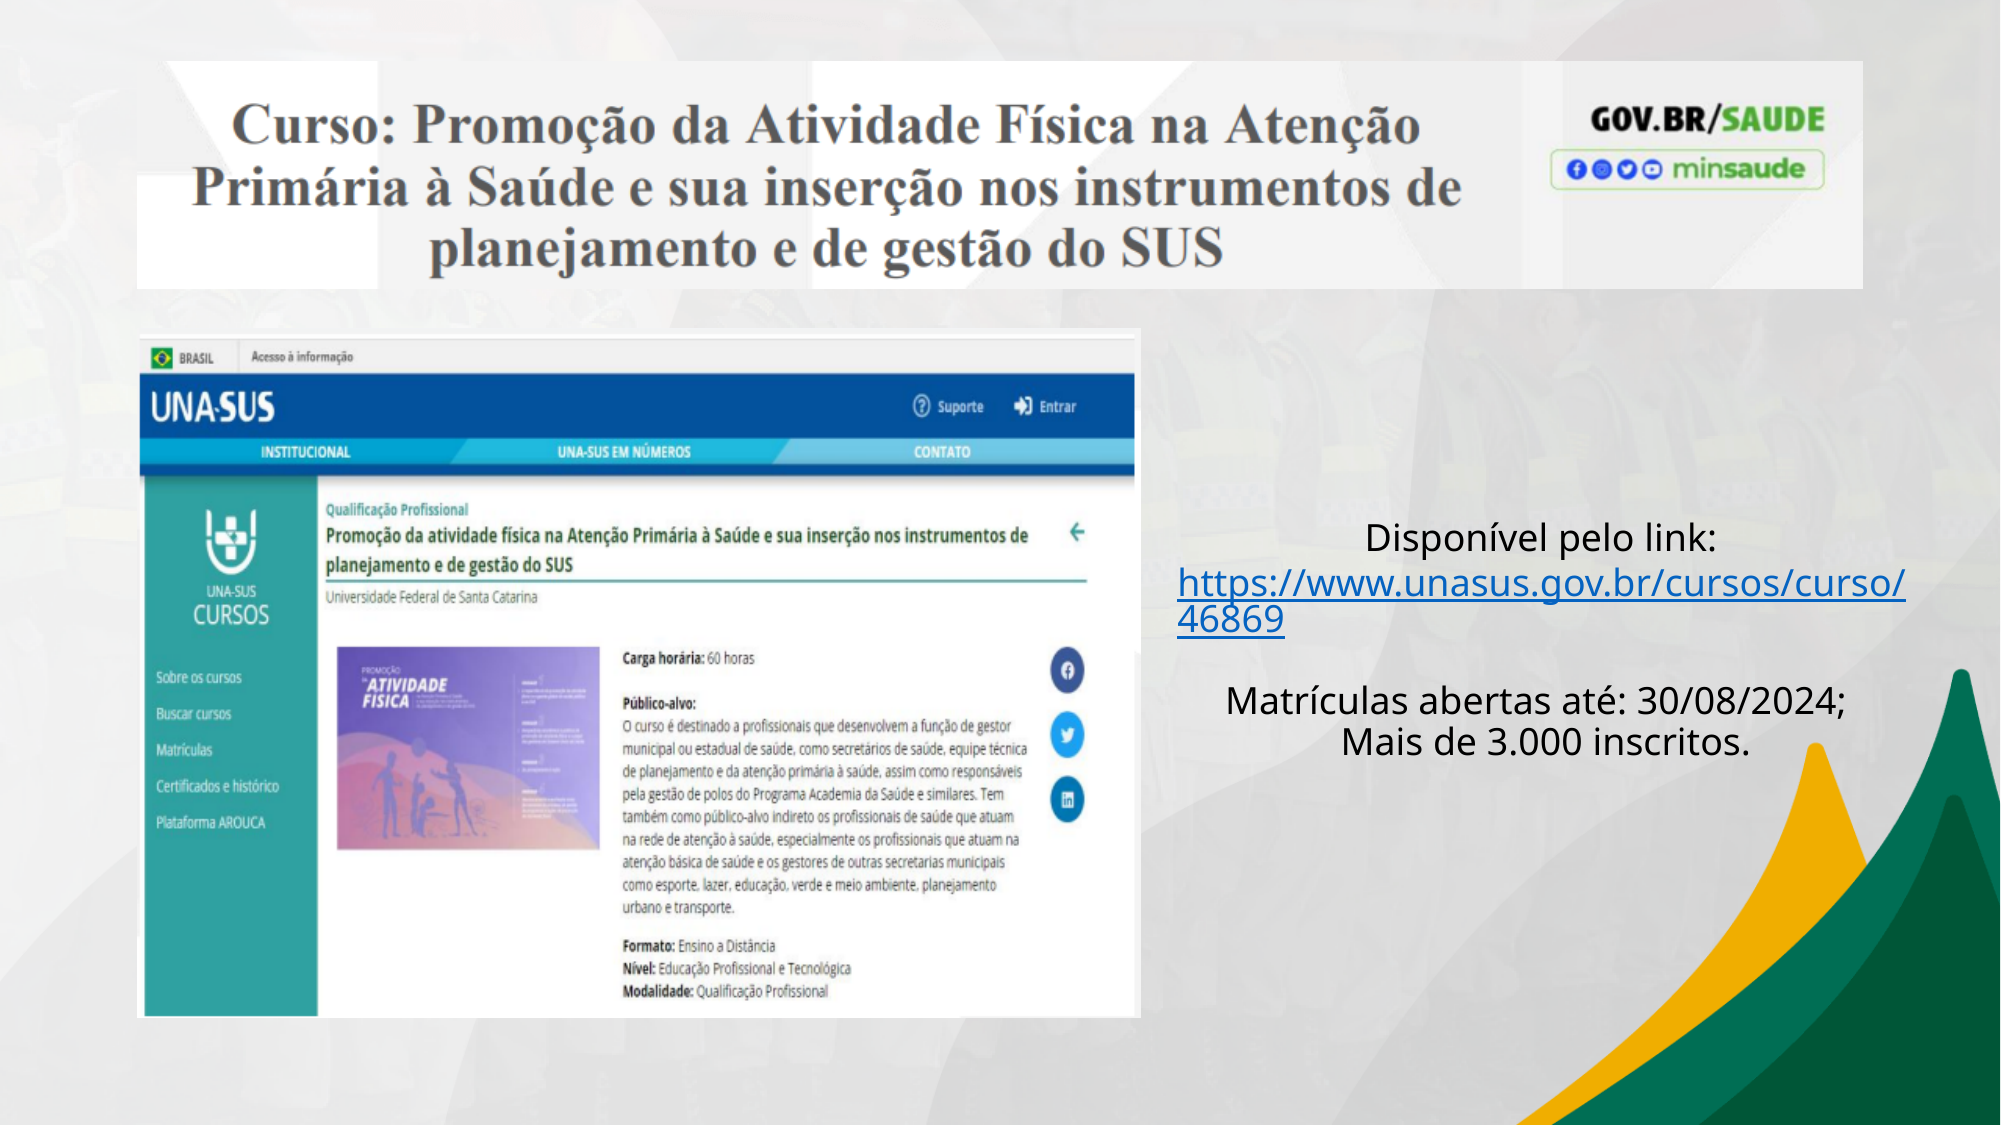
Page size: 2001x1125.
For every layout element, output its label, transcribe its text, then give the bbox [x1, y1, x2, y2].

text_box Disponível pelo link: https://www.unasus.gov.br/cursos/curso/46869 Matrículas abertas até: 30/08/2024; Mais de 3.000 inscritos. [1162, 516, 1930, 735]
picture [0, 0, 2001, 1125]
